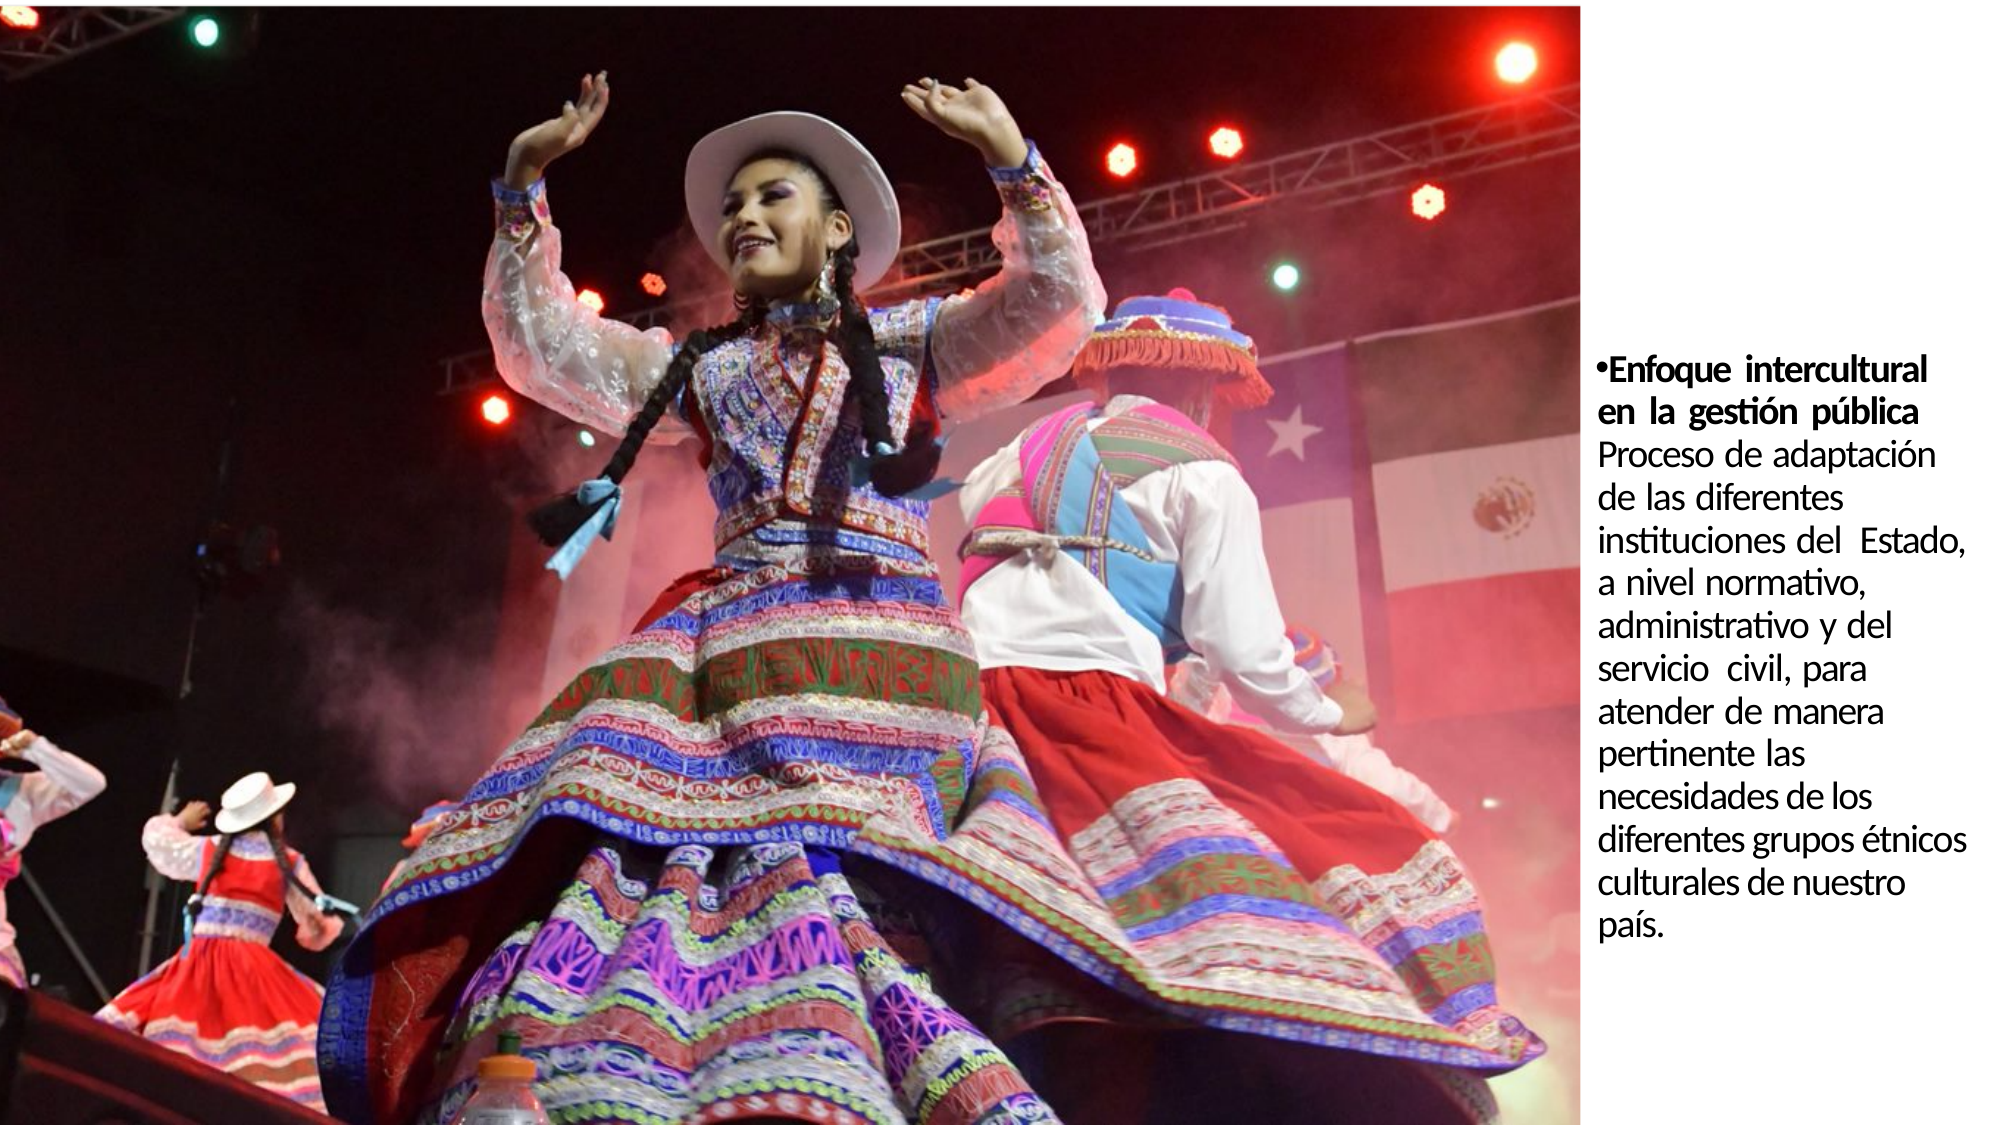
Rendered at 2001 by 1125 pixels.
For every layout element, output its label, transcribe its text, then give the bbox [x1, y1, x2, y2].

picture [0, 0, 1581, 1125]
list Enfoque intercultural en la gestión pública Proceso de adaptación de las diferentes instituciones del Estado, a nivel normativo, administrativo y del servicio civil, para atender de manera pertinente las necesidades de los diferentes grupos étnicos culturales de nuestro país. [1581, 340, 1995, 955]
